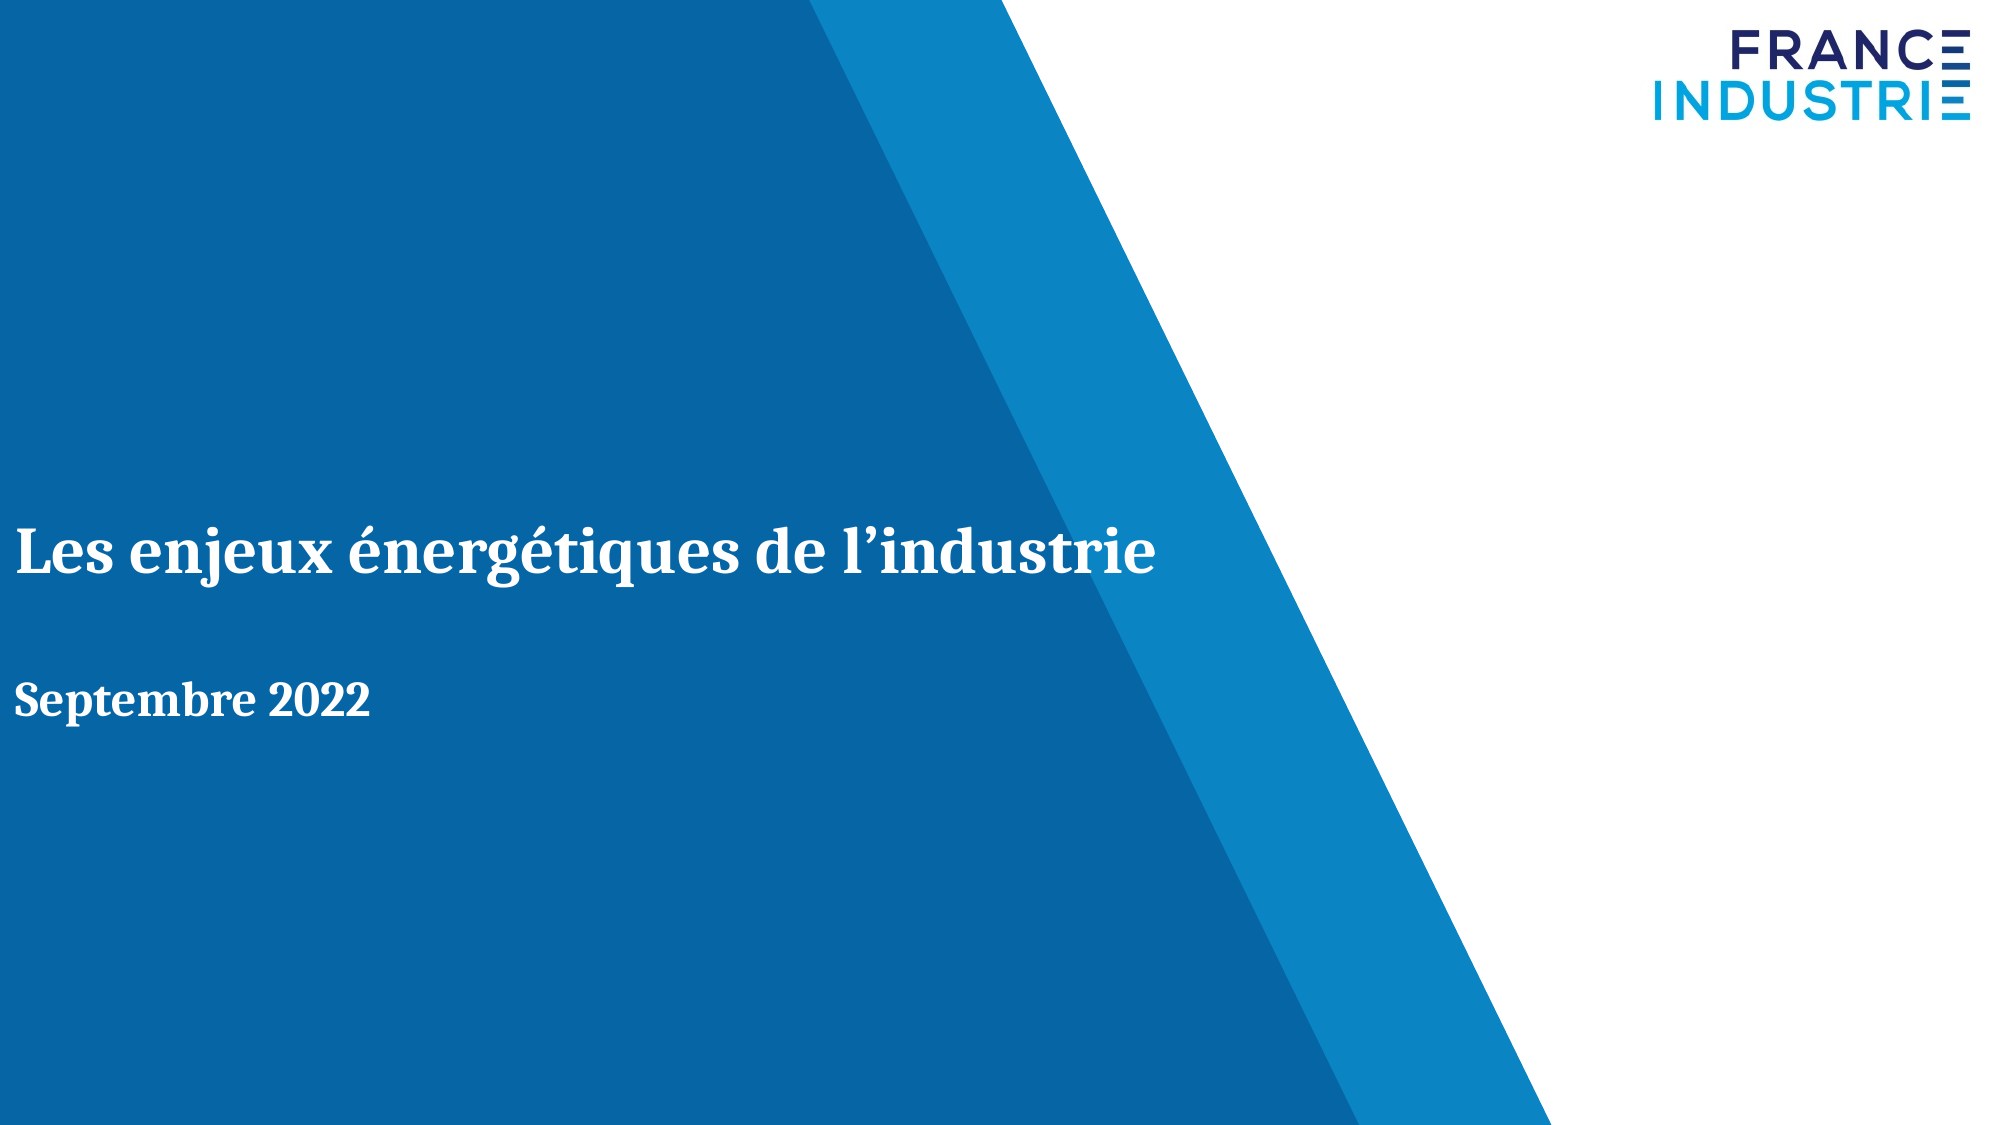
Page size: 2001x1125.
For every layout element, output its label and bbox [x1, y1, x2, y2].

picture [1624, 0, 2000, 152]
text_box [0, 0, 1552, 1125]
